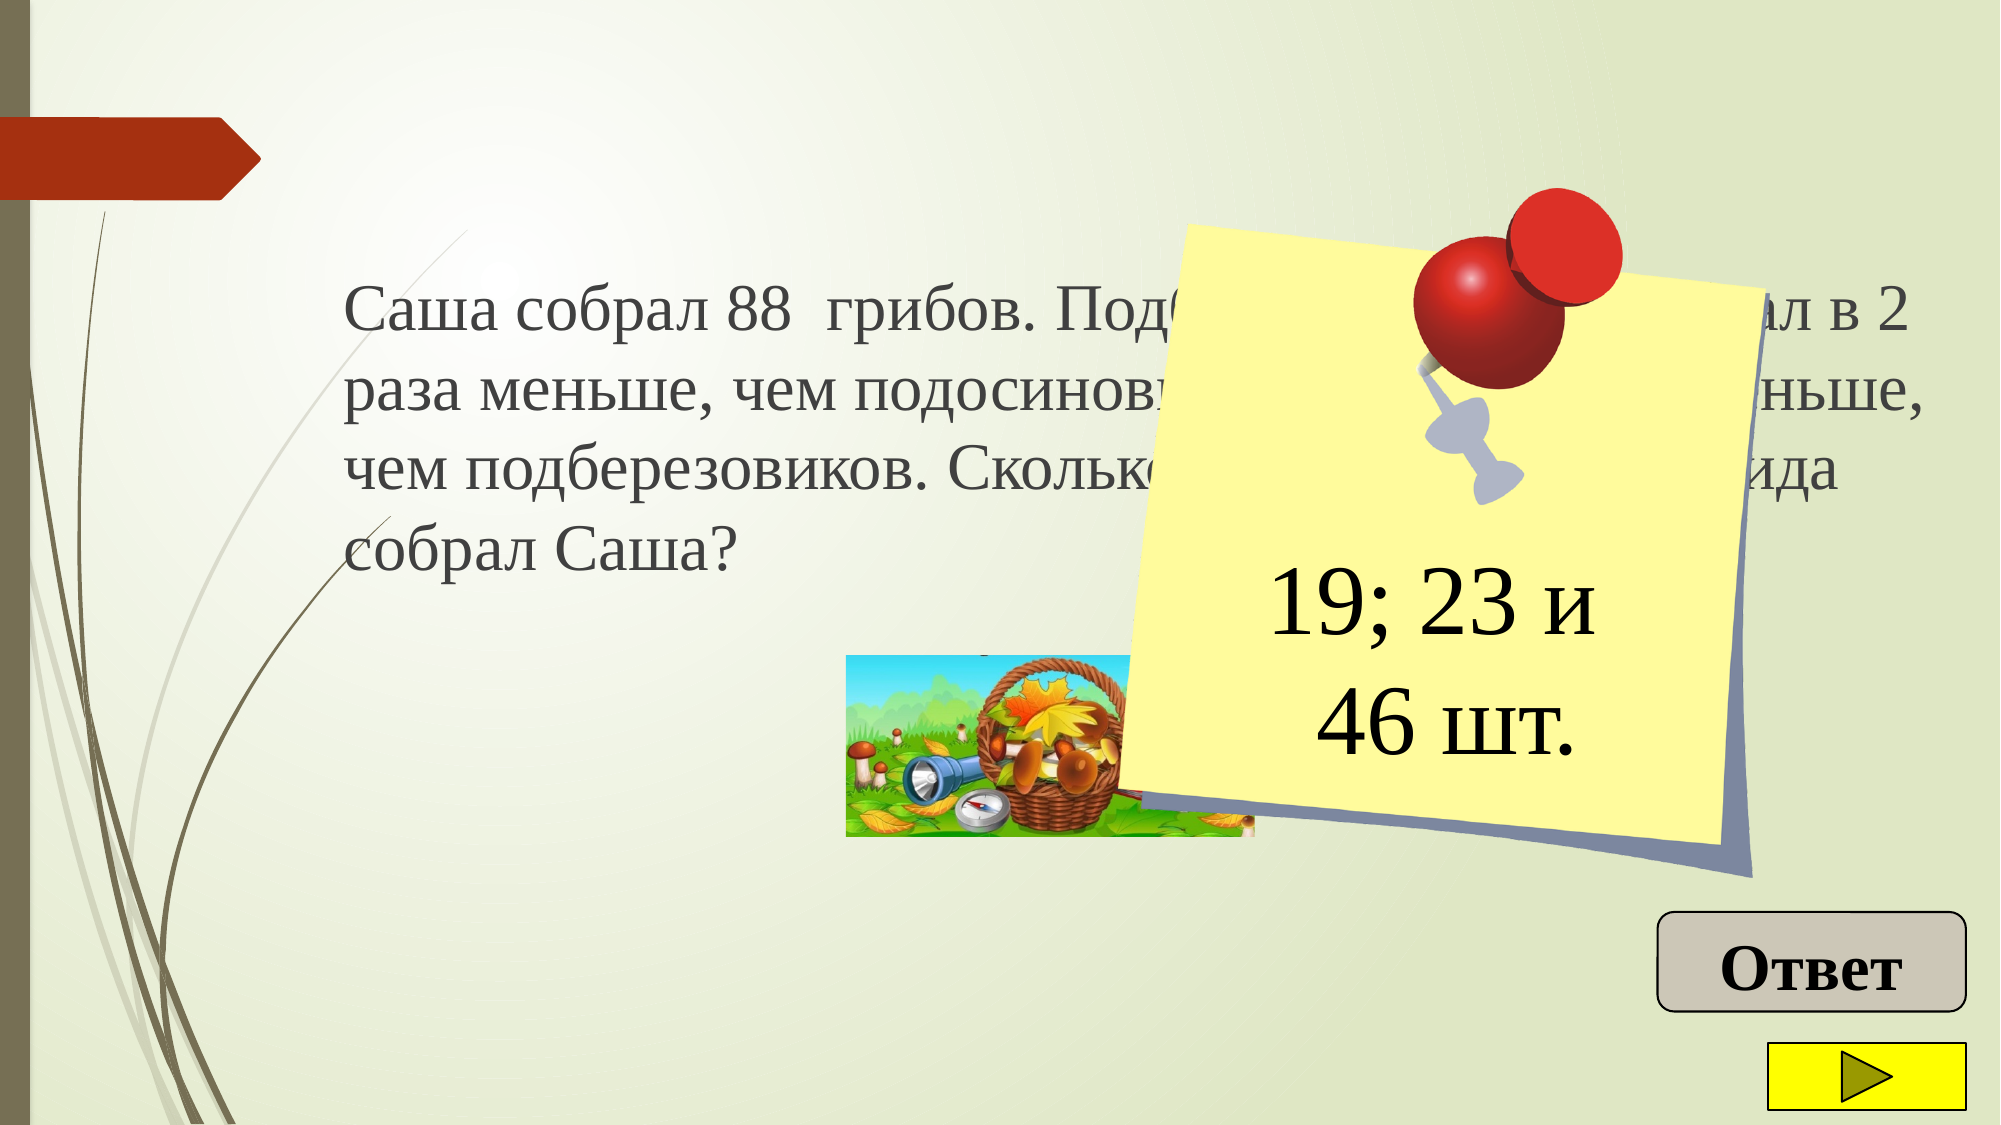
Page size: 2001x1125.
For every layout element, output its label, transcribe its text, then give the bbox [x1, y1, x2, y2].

list Саша собрал 88 грибов. Подберезовиков он собрал в 2 раза меньше, чем подосиновиков, а белых на 4 меньше, чем подберезовиков. Сколько грибов каждого вида собрал Саша? [328, 255, 2000, 971]
text_box [1767, 1043, 1967, 1111]
picture [845, 188, 1770, 879]
text_box Ответ [1657, 911, 1966, 1012]
